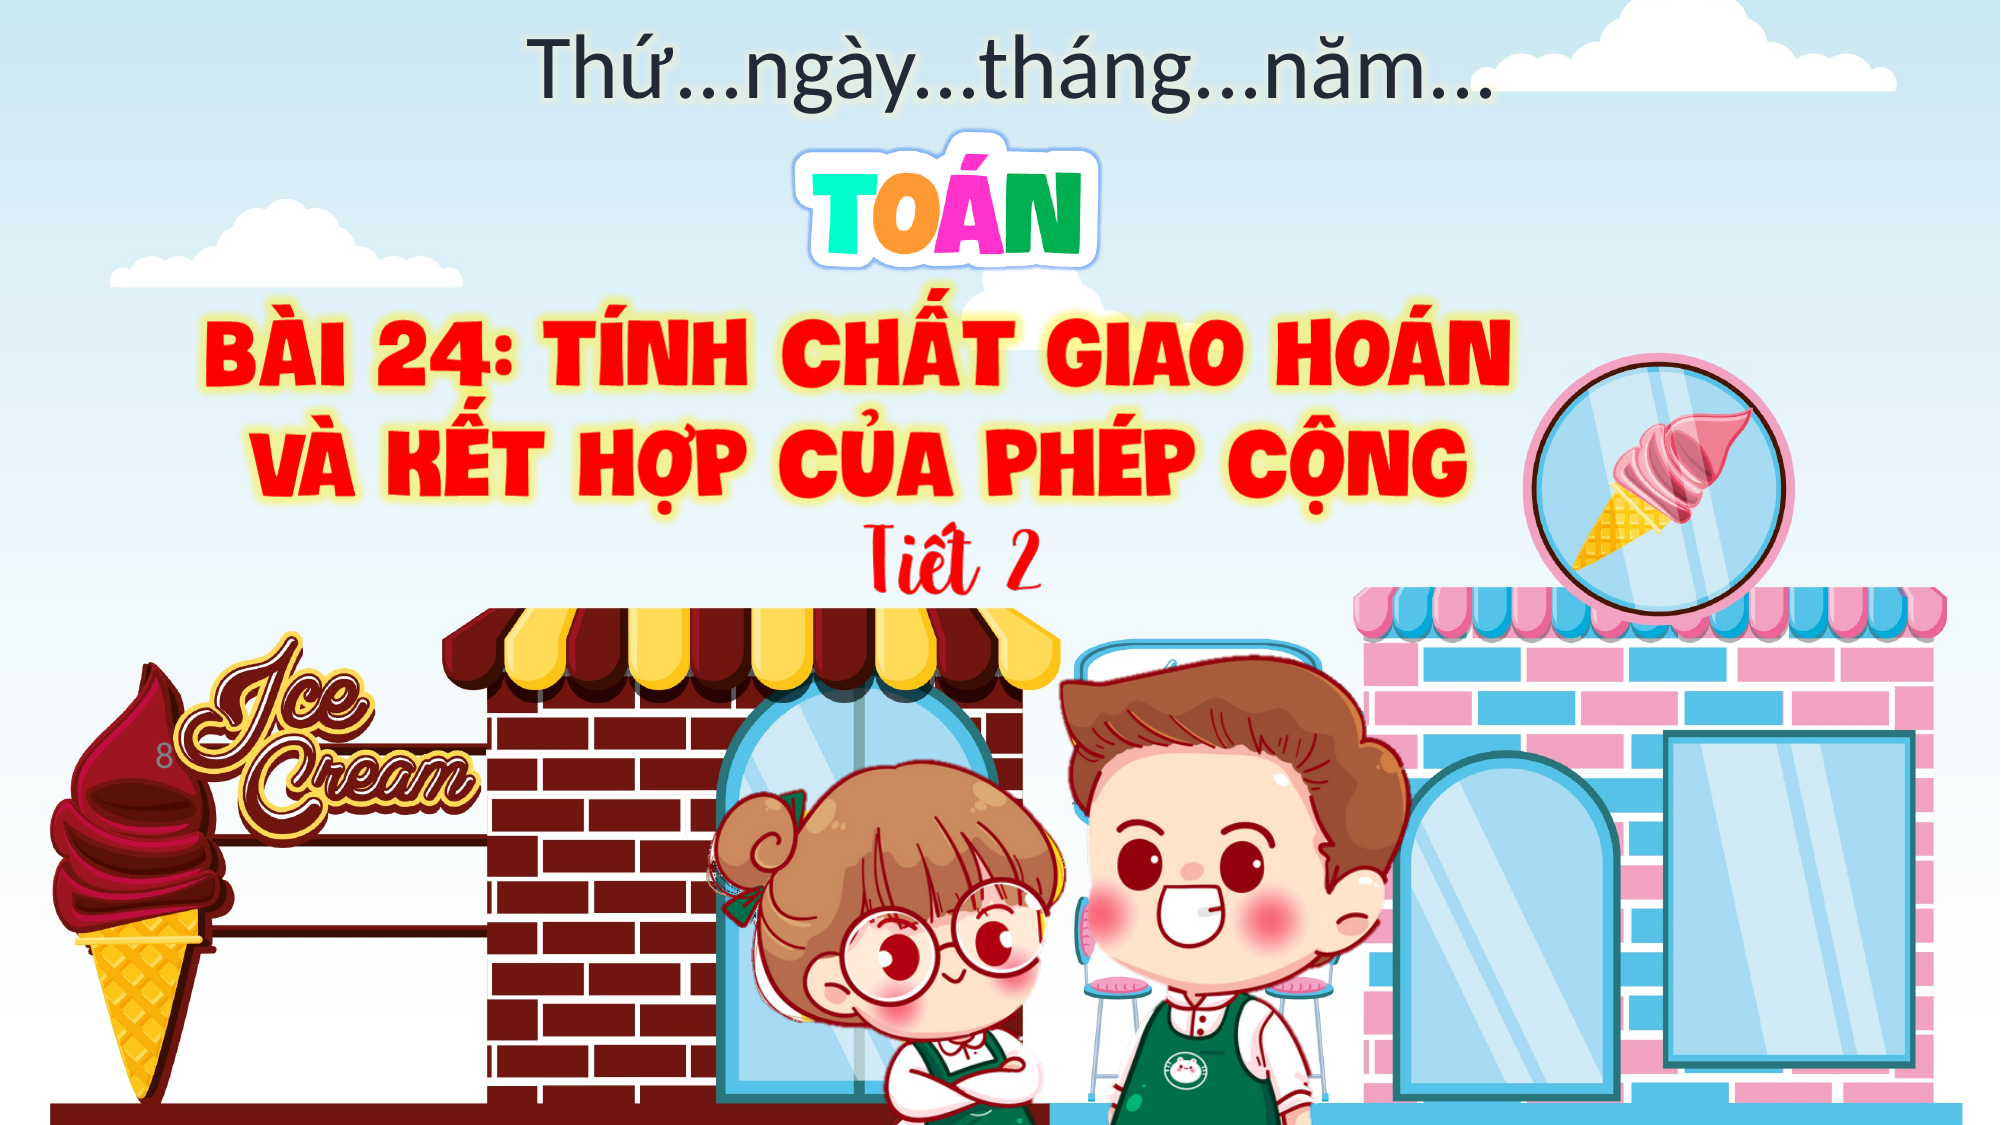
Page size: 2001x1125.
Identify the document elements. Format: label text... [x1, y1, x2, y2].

text_box Thứ...ngày...tháng...năm... [511, 0, 1514, 125]
text_box 8 [114, 724, 215, 784]
picture [0, 0, 2001, 1125]
